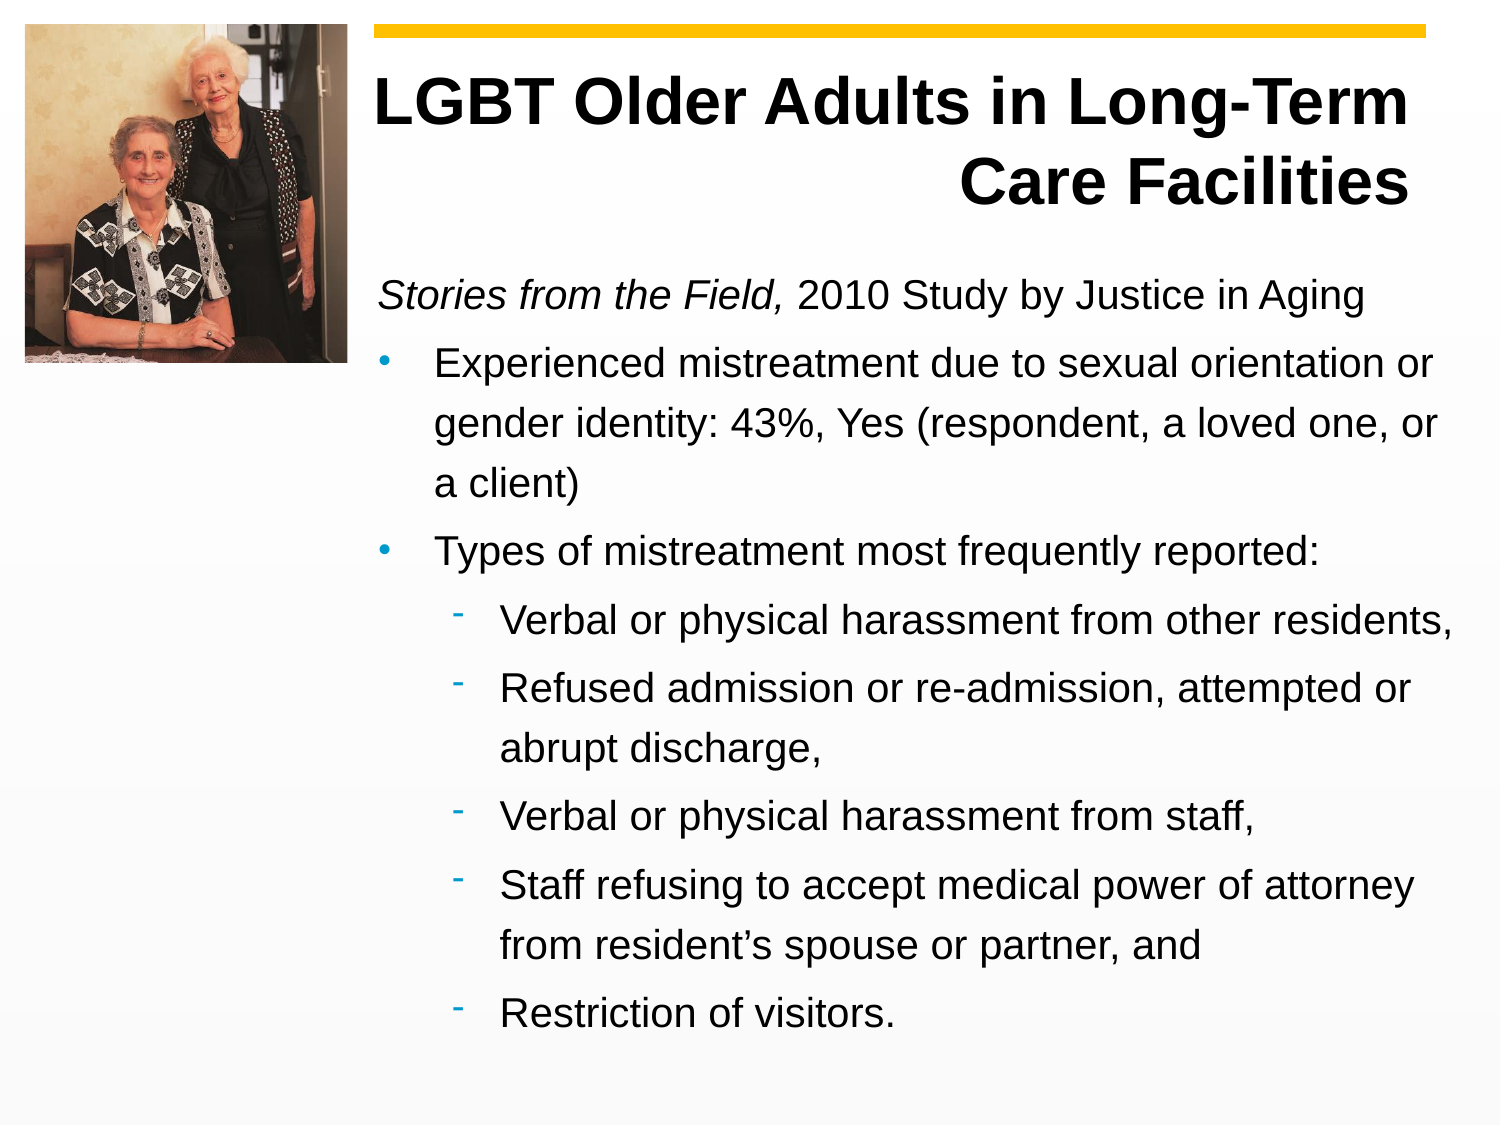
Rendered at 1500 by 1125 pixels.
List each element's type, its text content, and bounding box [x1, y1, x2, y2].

picture [24, 24, 348, 363]
title LGBT Older Adults in Long-Term Care Facilities [300, 50, 1427, 225]
list Stories from the Field, 2010 Study by Justice in Aging Experienced mistreatment due to sexual orientation or gender identity: 43%, Yes (respondent, a loved one, or a client) Types of mistreatment most frequently reported: Verbal or physical harassment from other residents, Refused admission or re-admission, attempted or abrupt discharge, Verbal or physical harassment from staff, Staff refusing to accept medical power of attorney from resident’s spouse or partner, and Restriction of visitors. [362, 249, 1474, 578]
